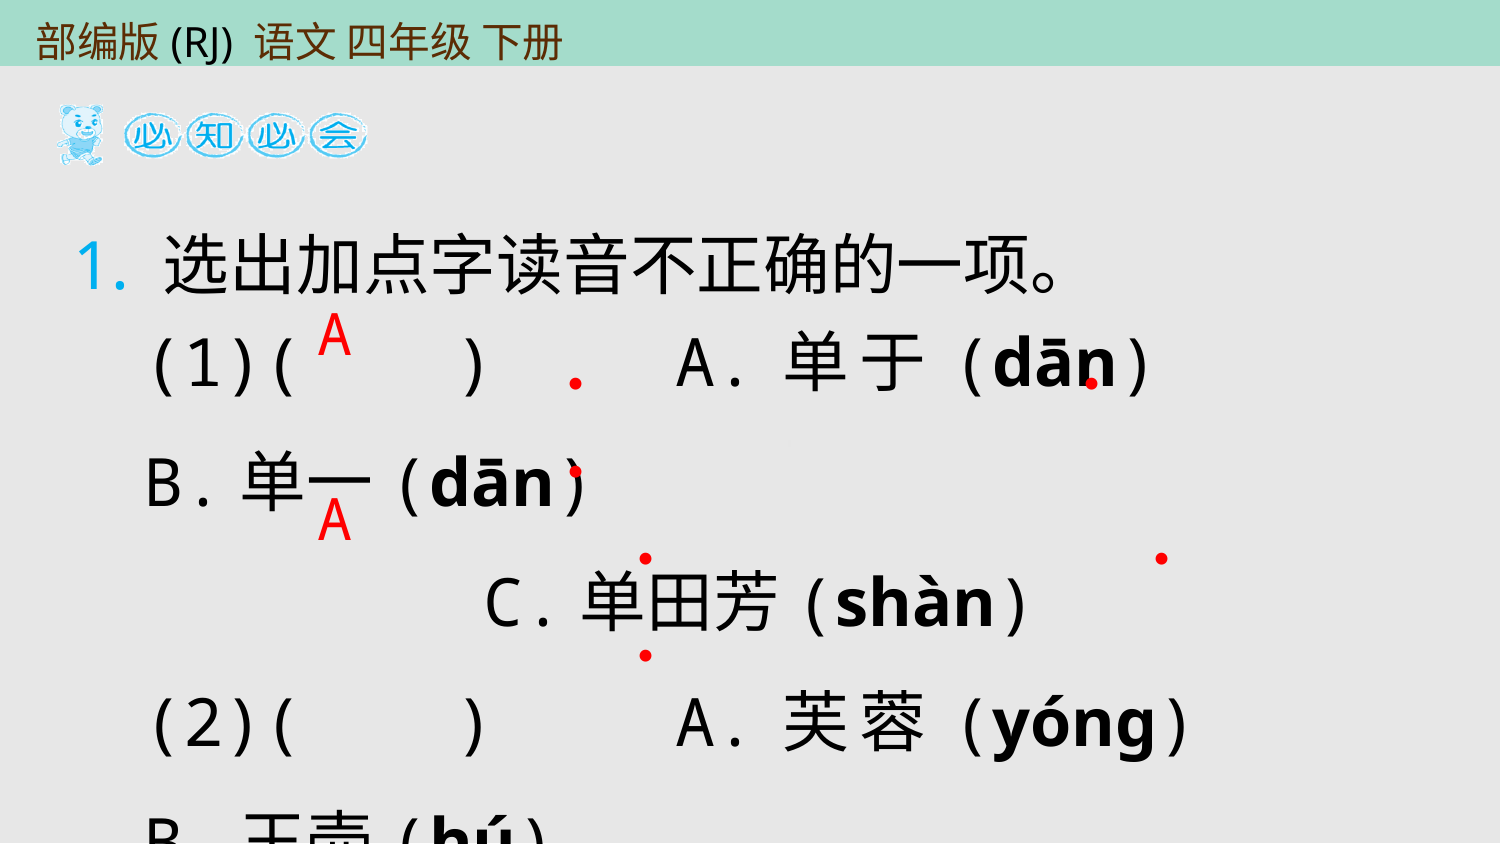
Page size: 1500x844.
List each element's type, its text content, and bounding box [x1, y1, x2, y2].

picture [0, 0, 1500, 843]
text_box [128, 272, 1383, 773]
picture [315, 838, 364, 843]
text_box 1. 选出加点字读音不正确的一项。 [58, 175, 1360, 311]
picture [155, 824, 172, 839]
picture [445, 837, 458, 843]
